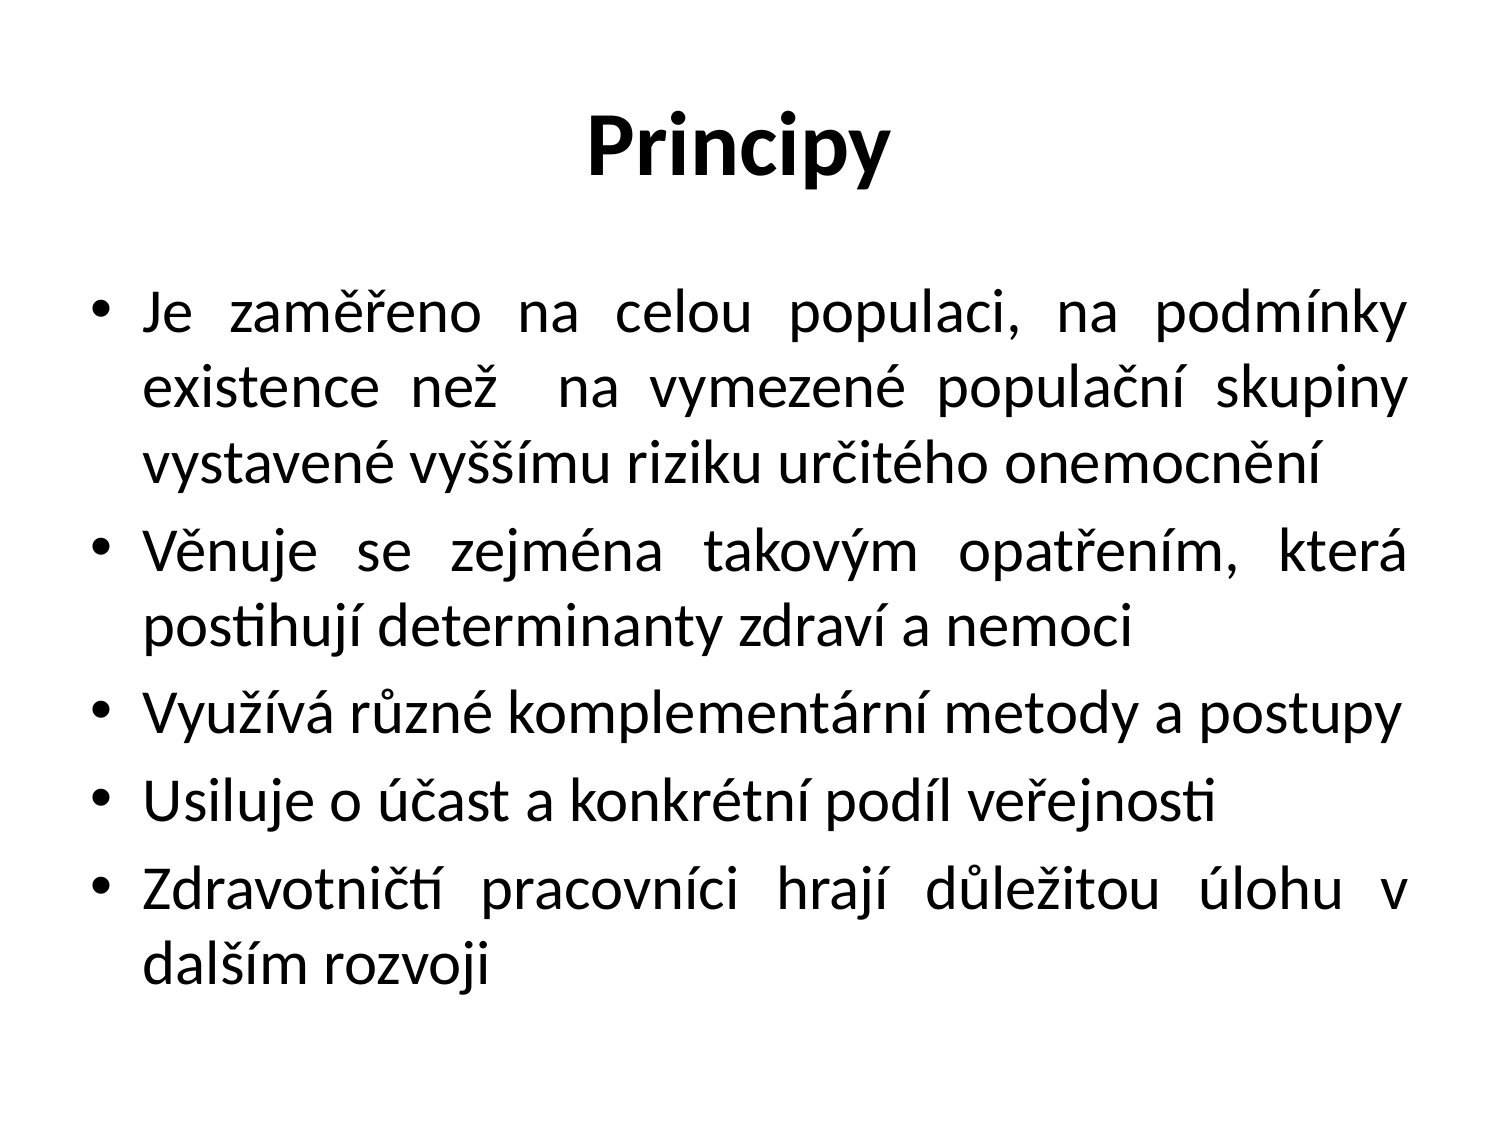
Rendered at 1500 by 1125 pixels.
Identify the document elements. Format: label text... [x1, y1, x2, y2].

title Principy [75, 45, 1425, 233]
list Je zaměřeno na celou populaci, na podmínky existence než na vymezené populační skupiny vystavené vyššímu riziku určitého onemocnění Věnuje se zejména takovým opatřením, která postihují determinanty zdraví a nemoci Využívá různé komplementární metody a postupy Usiluje o účast a konkrétní podíl veřejnosti Zdravotničtí pracovníci hrají důležitou úlohu v dalším rozvoji [75, 262, 1425, 1071]
